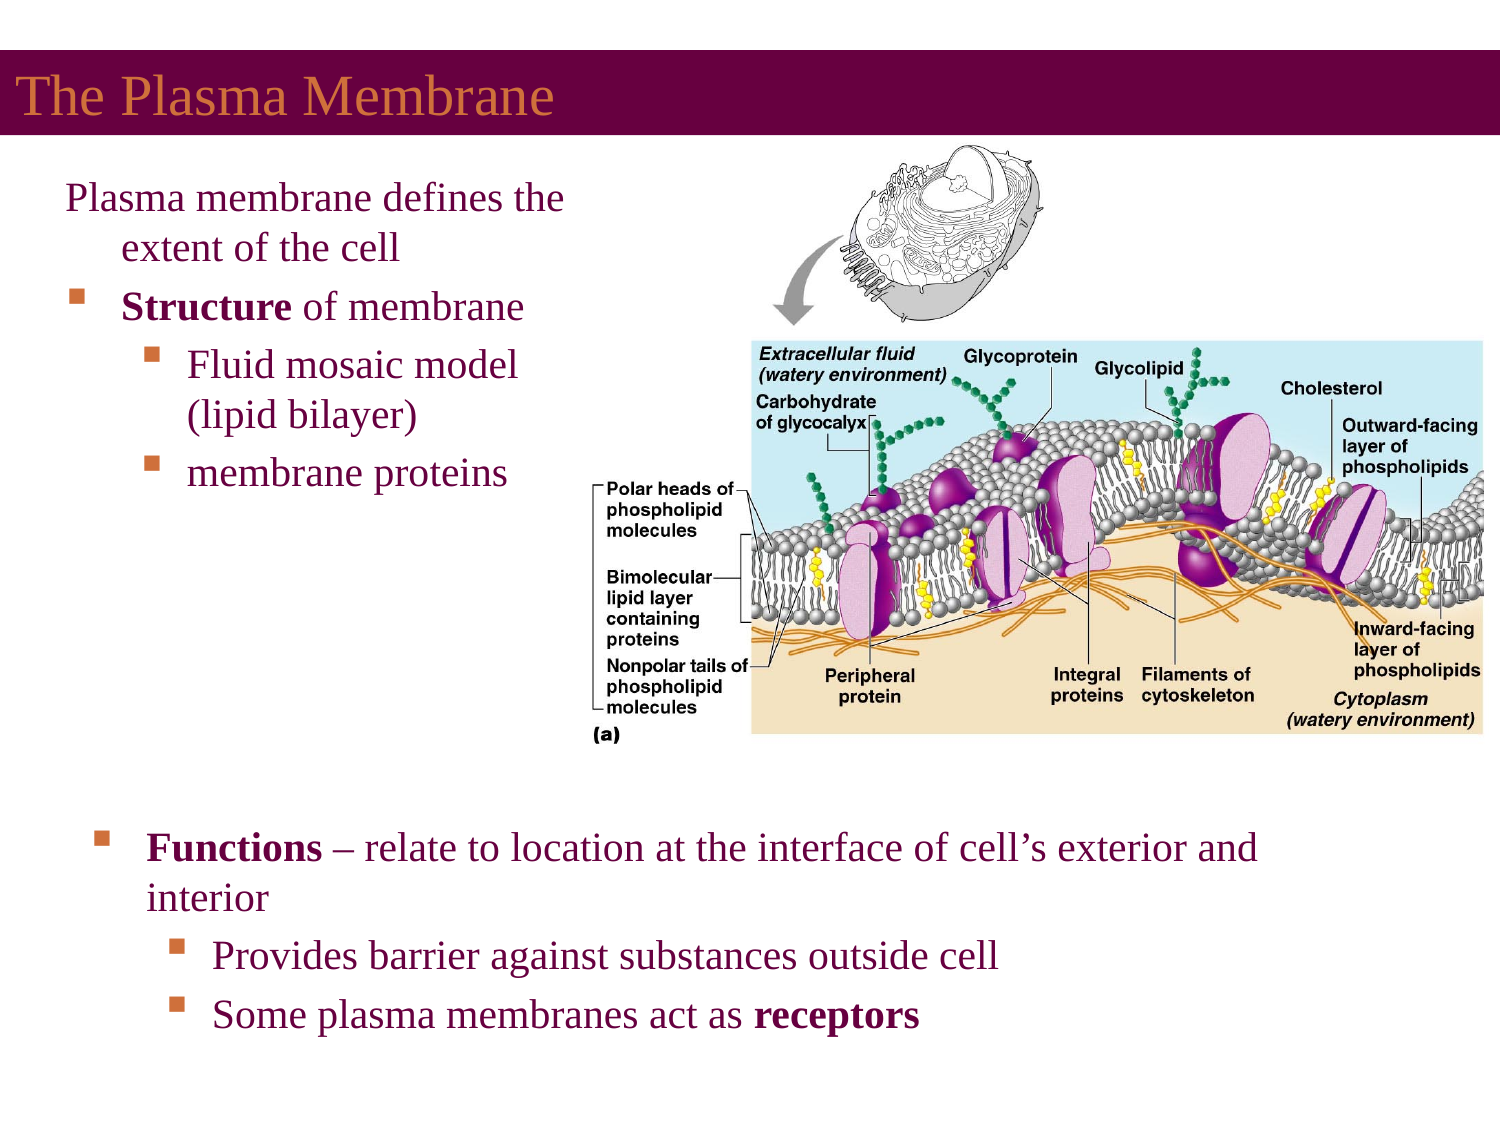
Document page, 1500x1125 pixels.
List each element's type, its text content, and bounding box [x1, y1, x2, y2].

text_box Functions – relate to location at the interface of cell’s exterior and interior Provides barrier against substances outside cell Some plasma membranes act as receptors [74, 812, 1350, 1050]
picture [574, 137, 1500, 749]
list Plasma membrane defines the extent of the cell Structure of membrane Fluid mosaic model (lipid bilayer) membrane proteins [50, 162, 574, 513]
title The Plasma Membrane [0, 50, 1500, 136]
